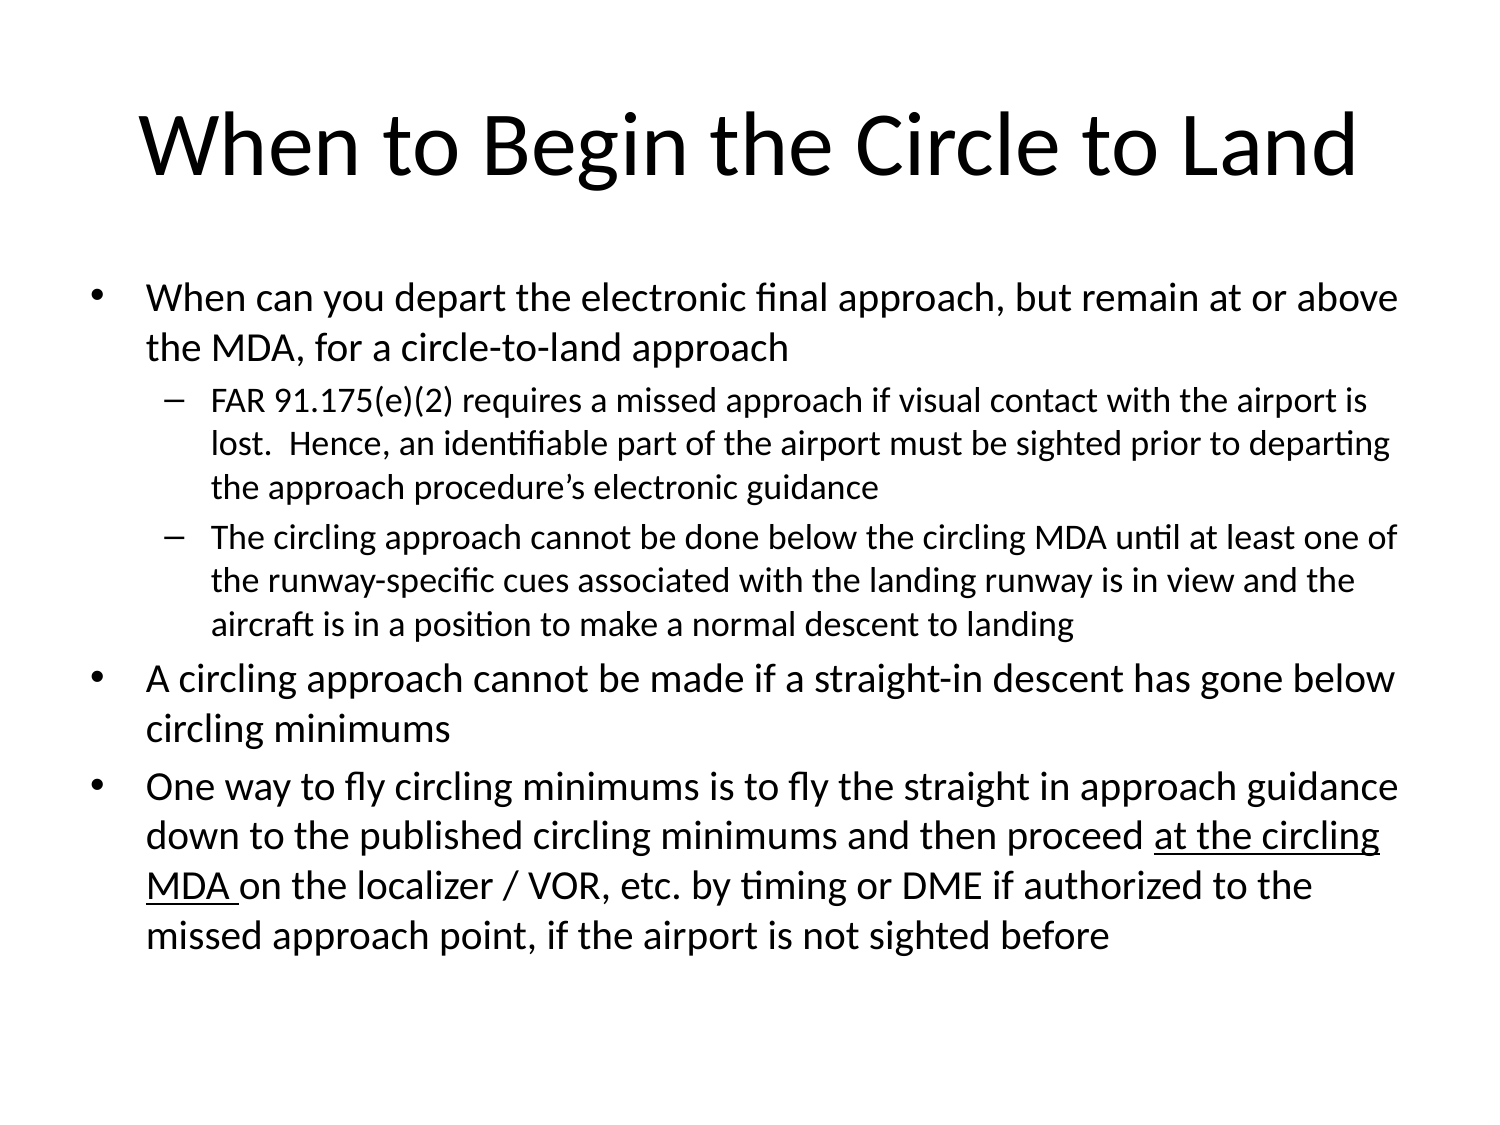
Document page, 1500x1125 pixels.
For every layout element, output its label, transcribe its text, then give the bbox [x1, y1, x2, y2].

title When to Begin the Circle to Land [75, 45, 1425, 233]
list When can you depart the electronic final approach, but remain at or above the MDA, for a circle-to-land approach FAR 91.175(e)(2) requires a missed approach if visual contact with the airport is lost. Hence, an identifiable part of the airport must be sighted prior to departing the approach procedure’s electronic guidance The circling approach cannot be done below the circling MDA until at least one of the runway-specific cues associated with the landing runway is in view and the aircraft is in a position to make a normal descent to landing A circling approach cannot be made if a straight-in descent has gone below circling minimums One way to fly circling minimums is to fly the straight in approach guidance down to the published circling minimums and then proceed at the circling MDA on the localizer / VOR, etc. by timing or DME if authorized to the missed approach point, if the airport is not sighted before [75, 262, 1425, 1005]
